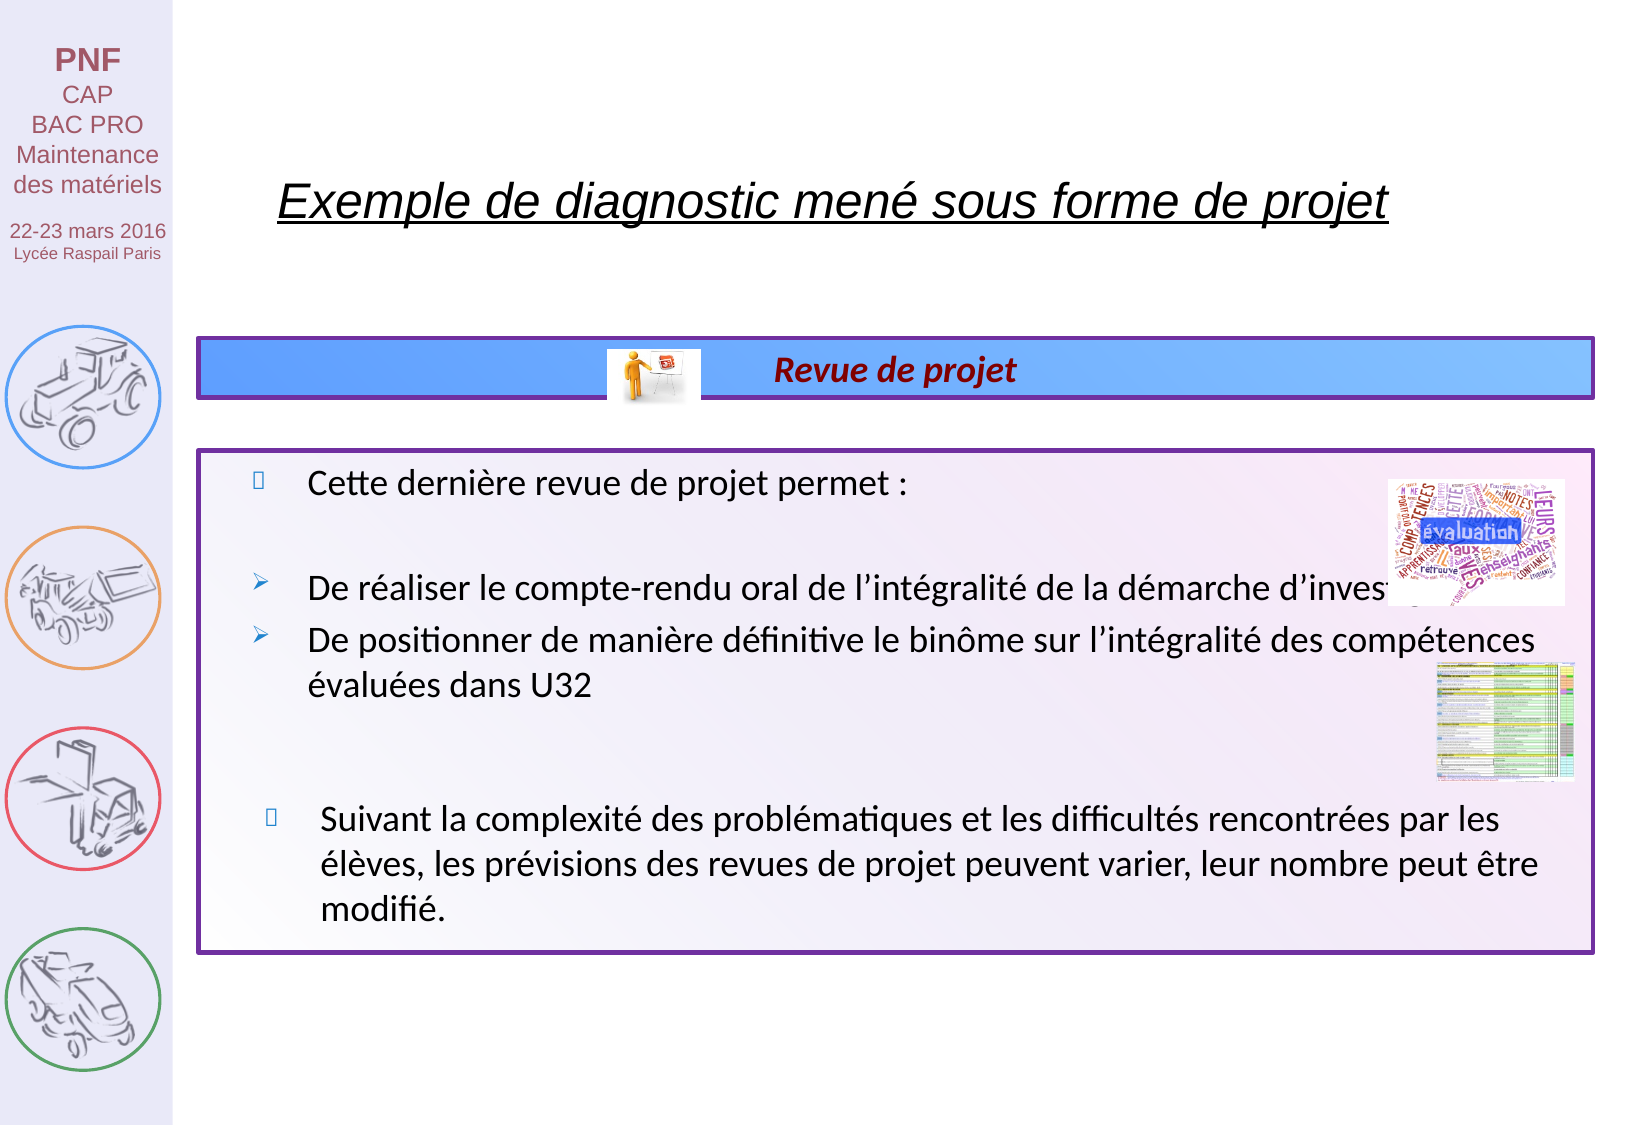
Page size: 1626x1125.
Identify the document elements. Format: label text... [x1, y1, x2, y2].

picture [1388, 479, 1566, 606]
text_box Exemple de diagnostic mené sous forme de projet [262, 160, 1625, 236]
text_box Cette dernière revue de projet permet : De réaliser le compte-rendu oral de l’intégralité de la démarche d’investigation De positionner de manière définitive le binôme sur l’intégralité des compétences évaluées dans U32 [236, 450, 1568, 581]
text_box Revue de projet [198, 337, 1593, 398]
picture [607, 349, 701, 407]
text_box Suivant la complexité des problématiques et les difficultés rencontrées par les élèves, les prévisions des revues de projet peuvent varier, leur nombre peut être modifié. [249, 786, 1581, 917]
text_box [198, 450, 1594, 953]
picture [1436, 662, 1576, 782]
